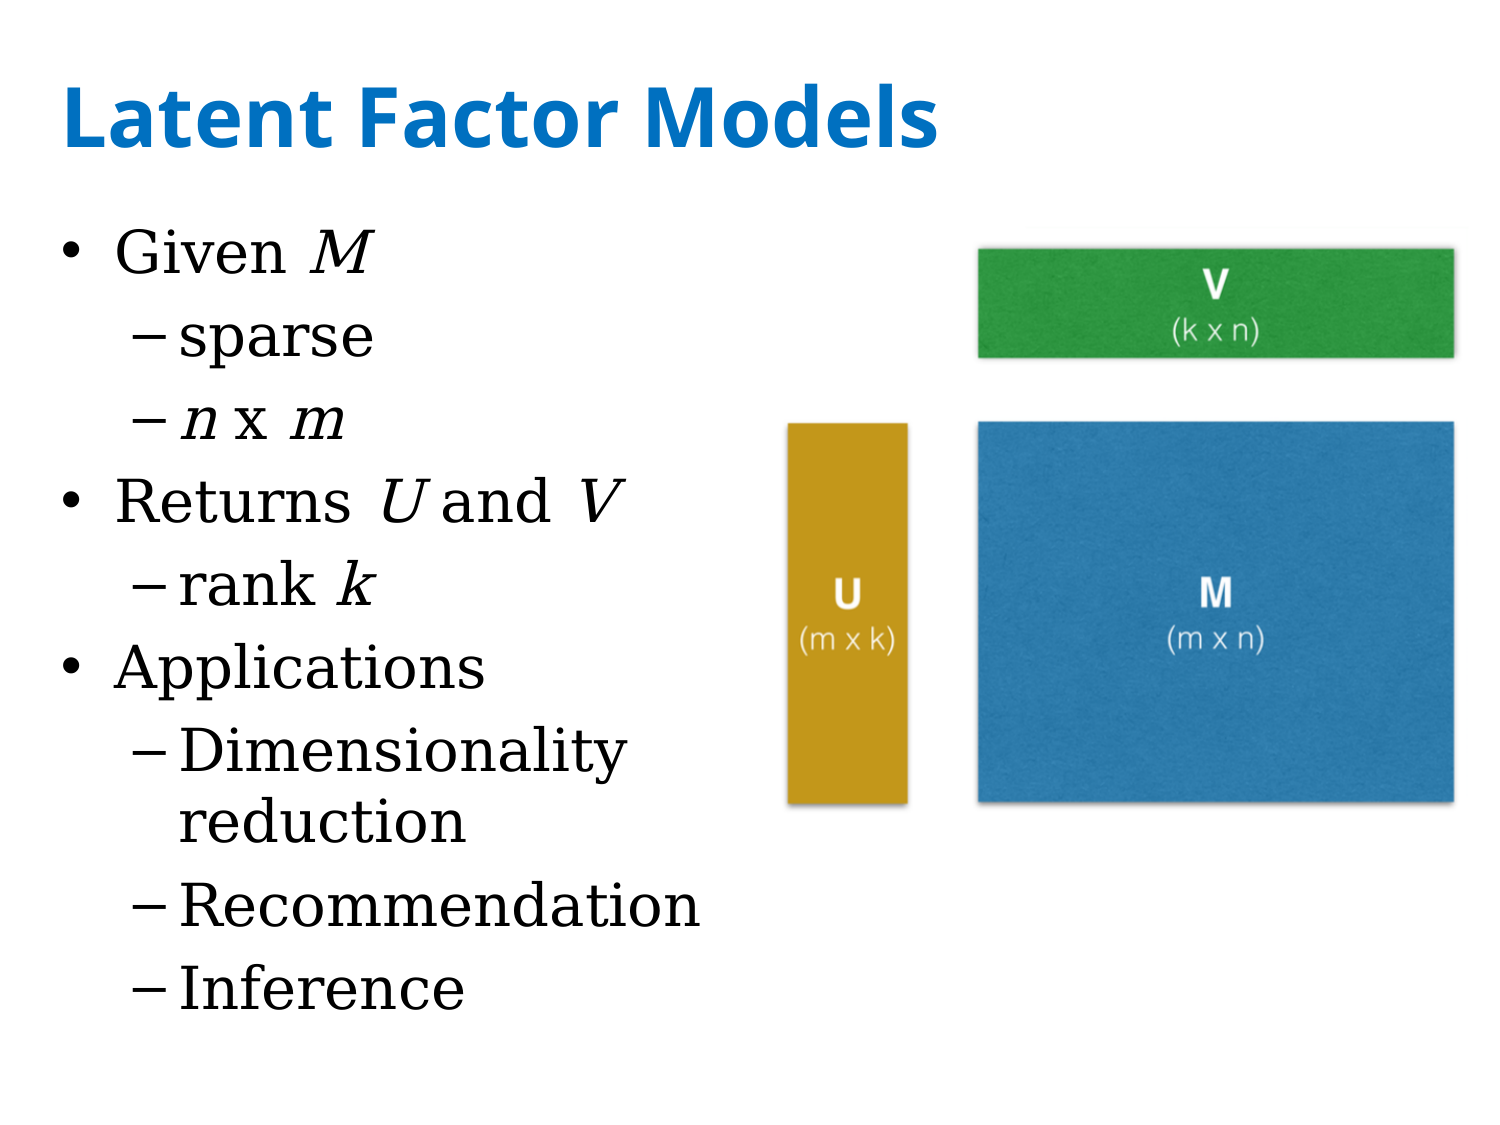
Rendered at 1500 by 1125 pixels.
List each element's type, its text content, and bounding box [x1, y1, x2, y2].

list Given M sparse n x m Returns U and V rank k Applications Dimensionality reduction Recommendation Inference [45, 206, 730, 1043]
title Latent Factor Models [45, 47, 1465, 180]
picture [746, 206, 1487, 834]
